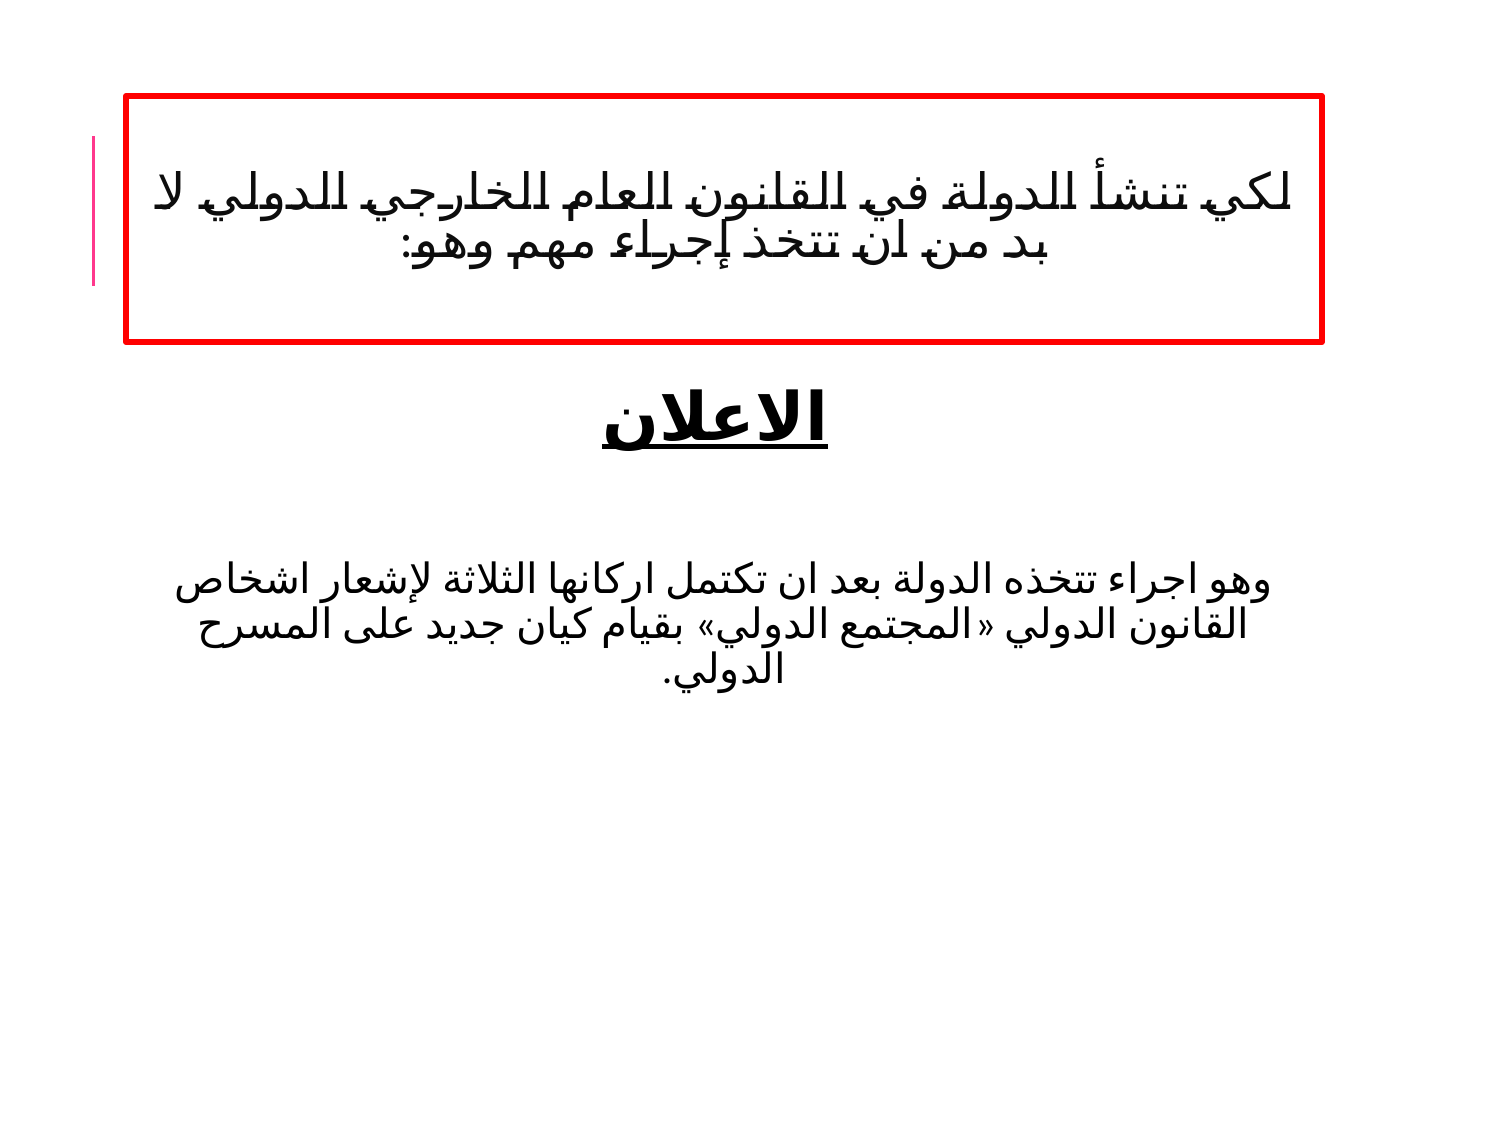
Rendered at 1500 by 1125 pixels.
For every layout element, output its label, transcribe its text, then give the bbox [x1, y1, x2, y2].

title لكي تنشأ الدولة في القانون العام الخارجي الدولي لا بد من ان تتخذ إجراء مهم وهو: [126, 96, 1322, 342]
list الاعلان وهو اجراء تتخذه الدولة بعد ان تكتمل اركانها الثلاثة لإشعار اشخاص القانون الدولي «المجتمع الدولي» بقيام كيان جديد على المسرح الدولي. [126, 375, 1322, 1035]
